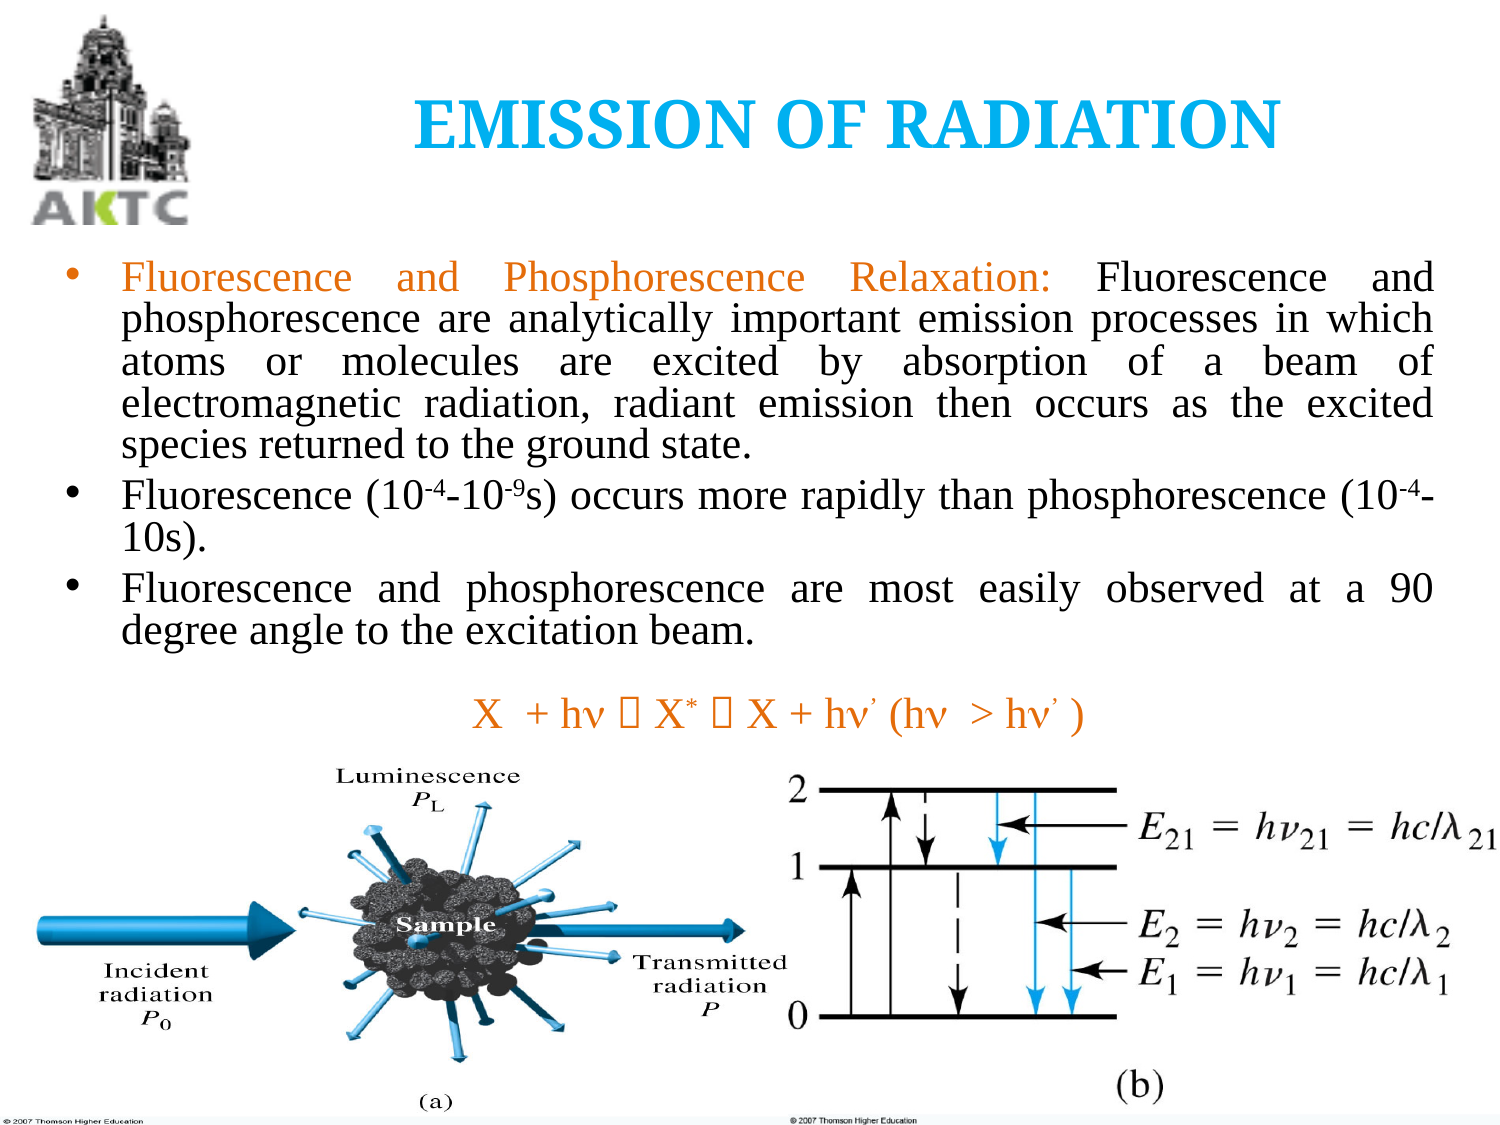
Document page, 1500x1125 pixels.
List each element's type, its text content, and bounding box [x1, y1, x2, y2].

picture [0, 0, 201, 226]
list Fluorescence and Phosphorescence Relaxation: Fluorescence and phosphorescence are analytically important emission processes in which atoms or molecules are excited by absorption of a beam of electromagnetic radiation, radiant emission then occurs as the excited species returned to the ground state. Fluorescence (10-4-10-9s) occurs more rapidly than phosphorescence (10-4-10s). Fluorescence and phosphorescence are most easily observed at a 90 degree angle to the excitation beam. X + h  X*  X + h’ (h > h’ ) [50, 249, 1450, 760]
picture [0, 762, 1500, 1125]
text_box EMISSION OF RADIATION [398, 74, 1298, 170]
